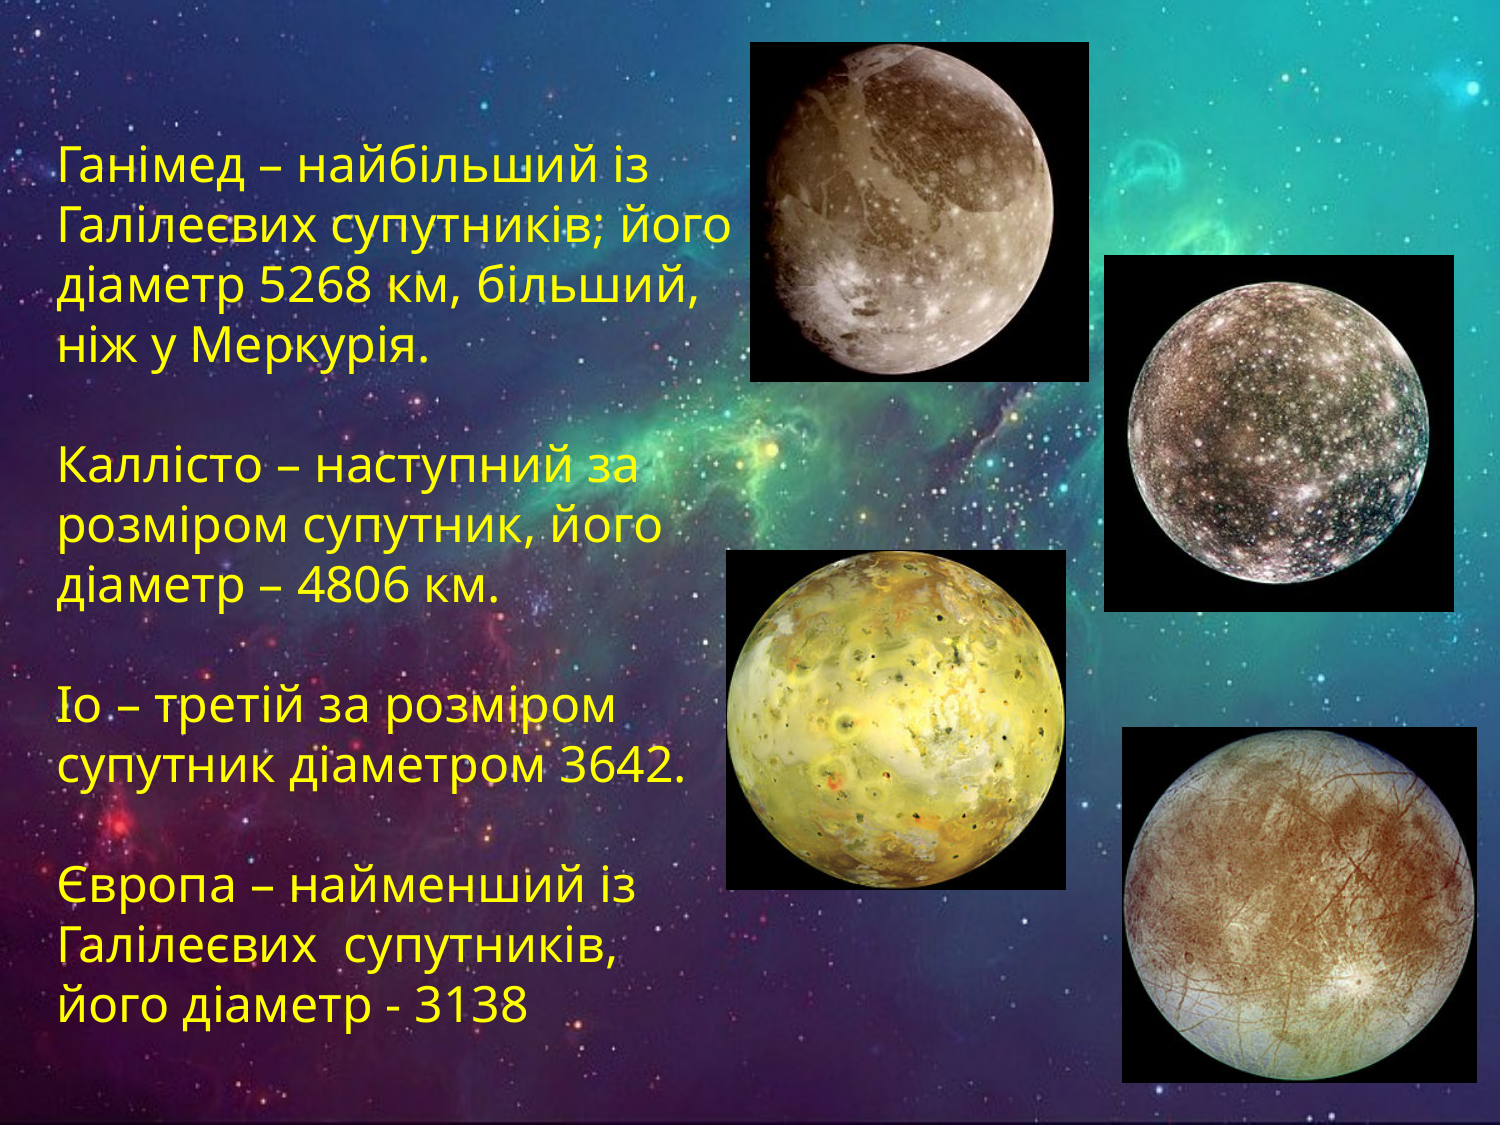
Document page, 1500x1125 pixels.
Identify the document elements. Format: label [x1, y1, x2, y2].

picture [726, 550, 1066, 890]
list [0, 0, 1500, 1125]
picture [749, 42, 1090, 382]
picture [1121, 727, 1477, 1083]
picture [1104, 255, 1455, 612]
